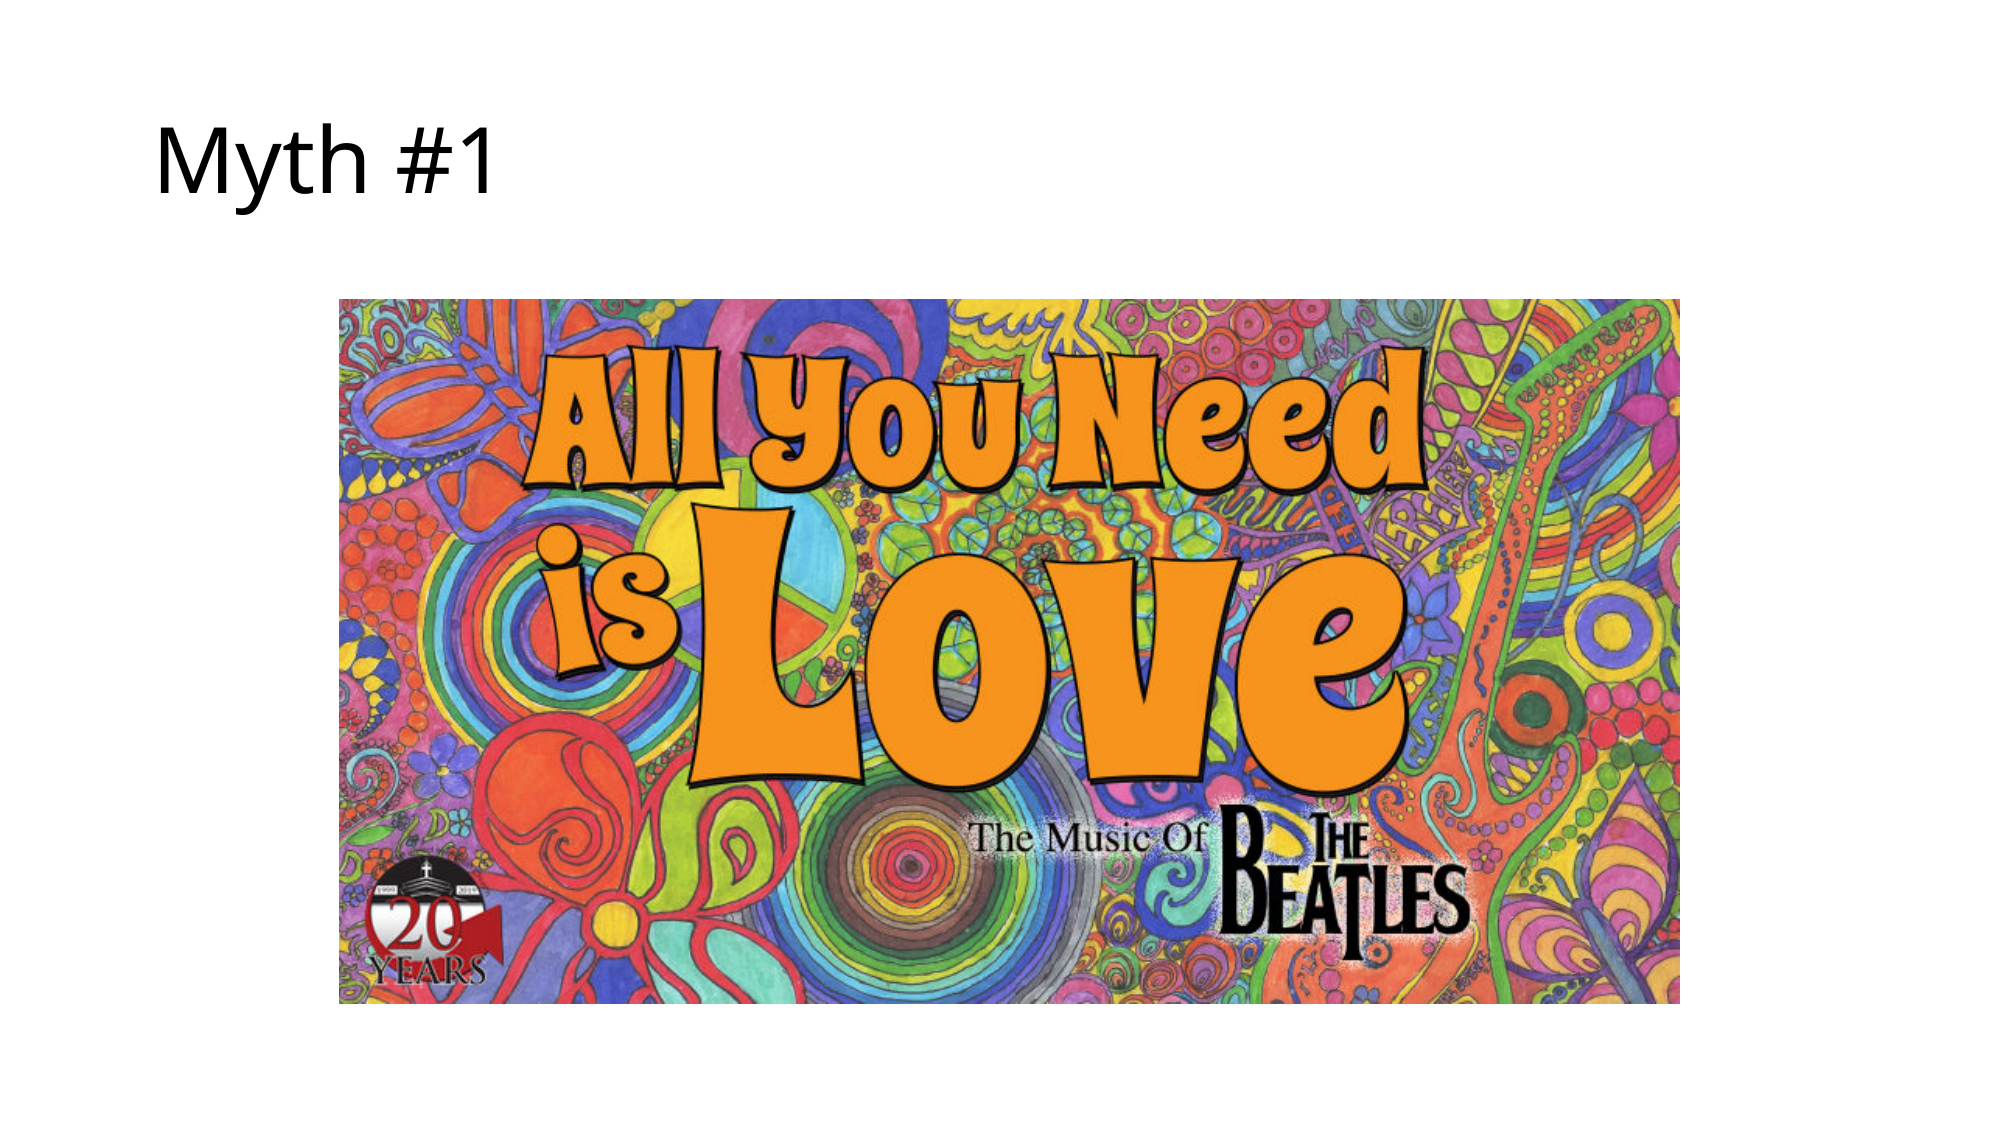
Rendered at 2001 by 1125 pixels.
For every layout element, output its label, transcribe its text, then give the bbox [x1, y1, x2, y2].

title Myth #1 [137, 59, 1946, 267]
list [339, 299, 1680, 1004]
